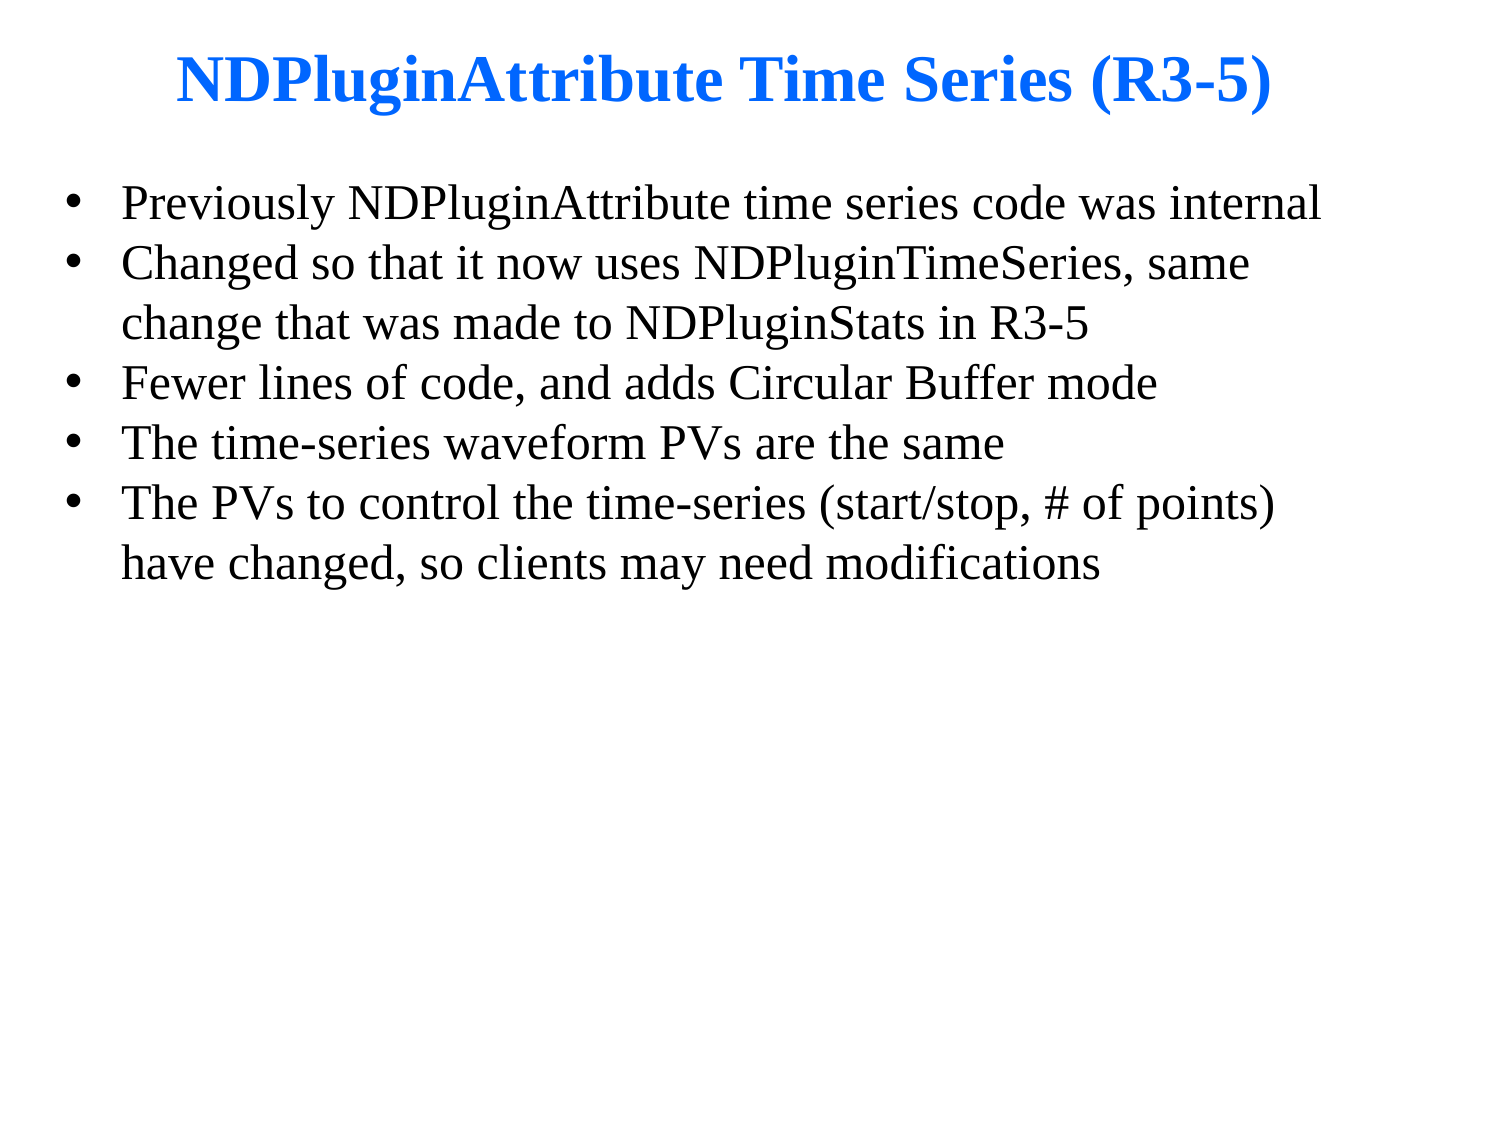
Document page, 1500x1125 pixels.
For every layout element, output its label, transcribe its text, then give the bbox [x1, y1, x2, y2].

text_box Previously NDPluginAttribute time series code was internal Changed so that it now uses NDPluginTimeSeries, same change that was made to NDPluginStats in R3-5 Fewer lines of code, and adds Circular Buffer mode The time-series waveform PVs are the same The PVs to control the time-series (start/stop, # of points) have changed, so clients may need modifications [49, 162, 1388, 538]
title NDPluginAttribute Time Series (R3-5) [99, 12, 1350, 138]
